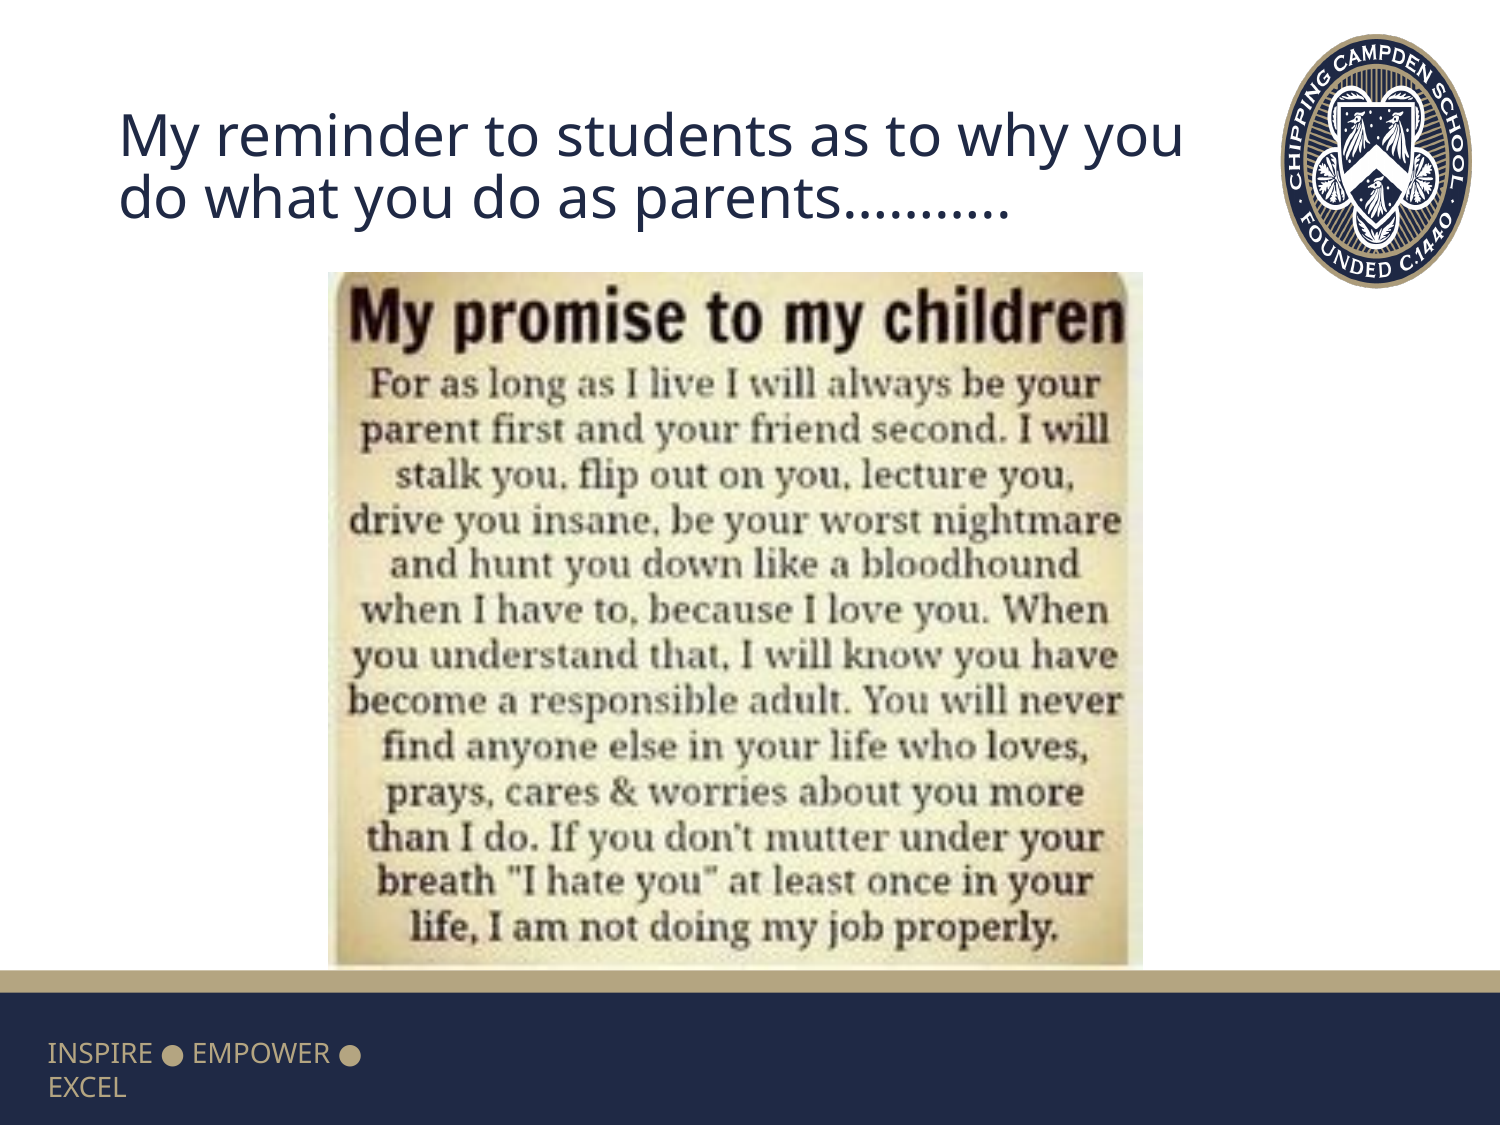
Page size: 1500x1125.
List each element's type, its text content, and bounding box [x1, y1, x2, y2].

title My reminder to students as to why you do what you do as parents……….. [103, 59, 1250, 278]
picture [1278, 30, 1475, 292]
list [327, 272, 1143, 970]
